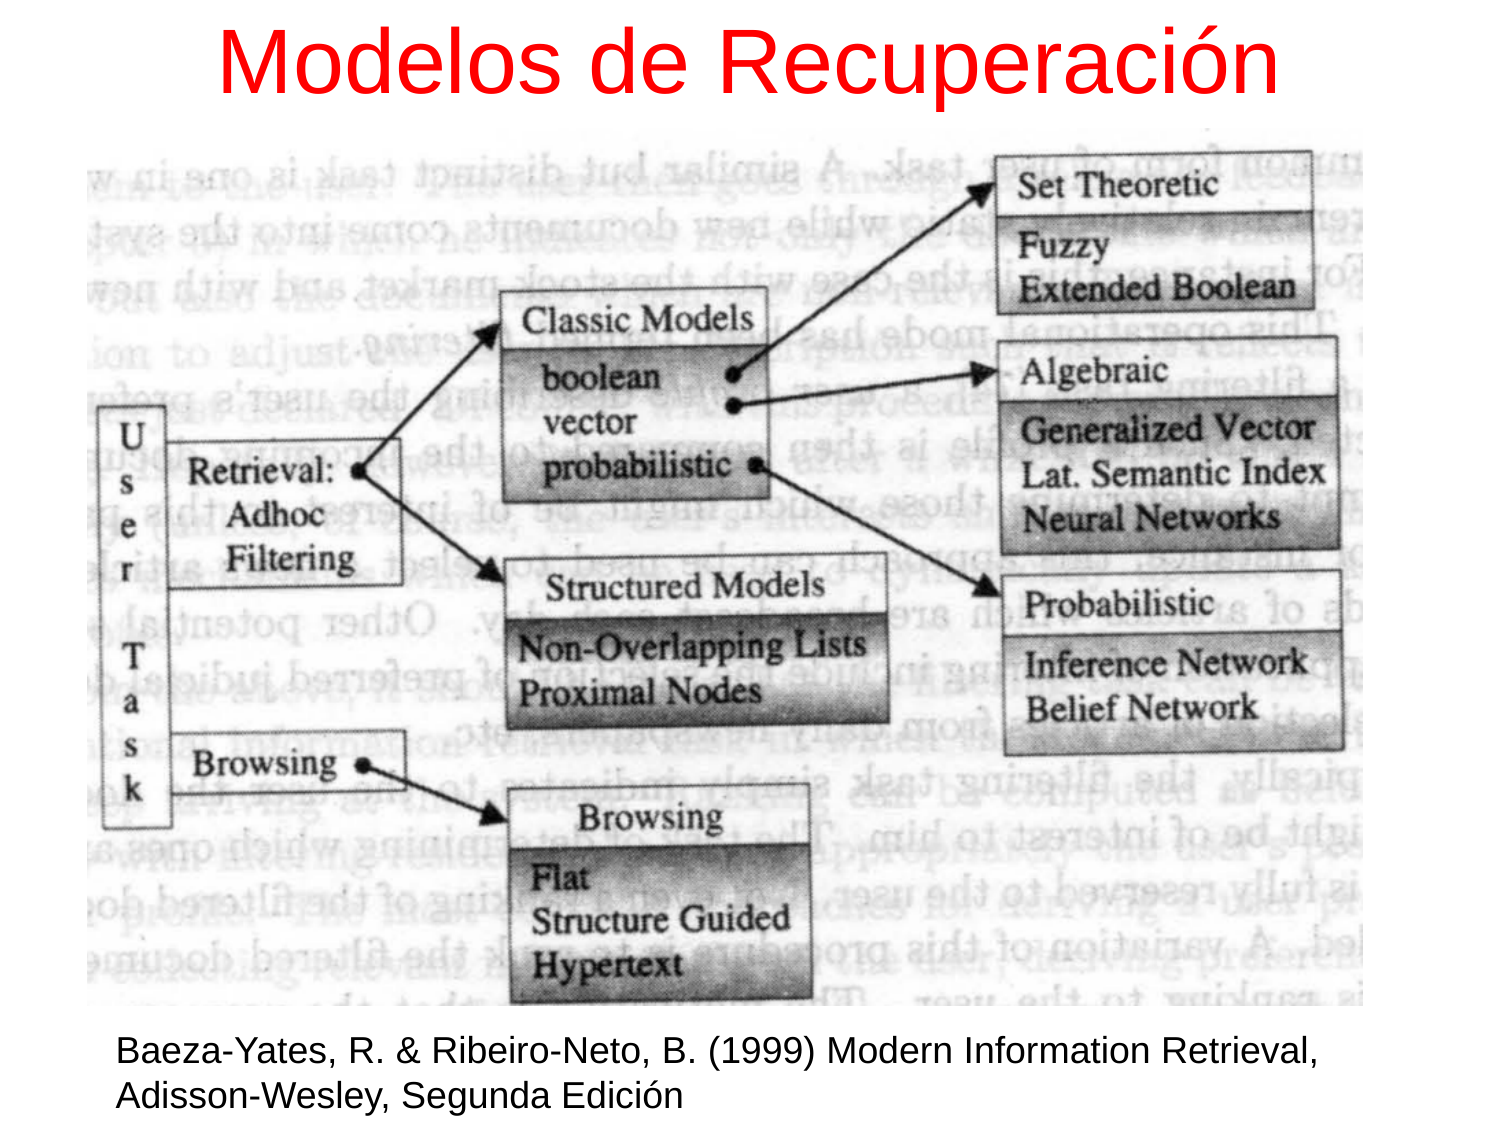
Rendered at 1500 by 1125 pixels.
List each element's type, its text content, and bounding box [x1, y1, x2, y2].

picture [87, 128, 1363, 1007]
text_box Baeza-Yates, R. & Ribeiro-Neto, B. (1999) Modern Information Retrieval, Adisson-Wesley, Segunda Edición [100, 1018, 1400, 1124]
title Modelos de Recuperación [0, 0, 1500, 129]
